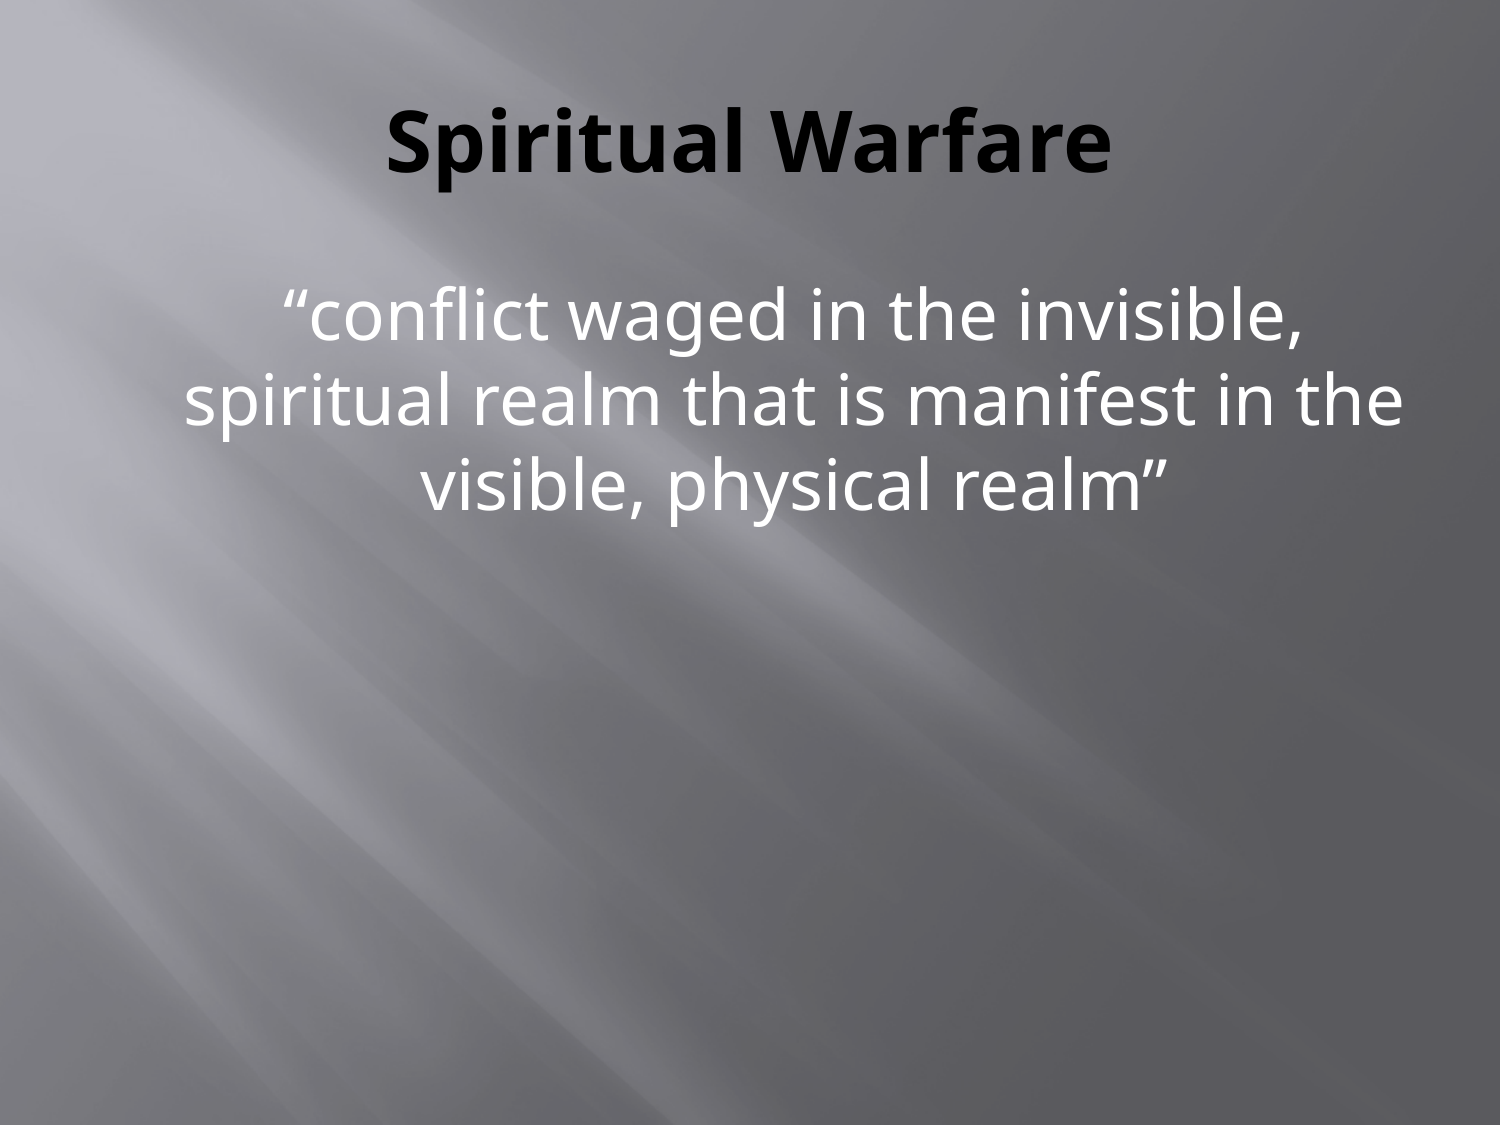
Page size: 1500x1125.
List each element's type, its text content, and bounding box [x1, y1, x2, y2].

list “conflict waged in the invisible, spiritual realm that is manifest in the visible, physical realm” [75, 262, 1425, 1035]
title Spiritual Warfare [75, 45, 1425, 233]
